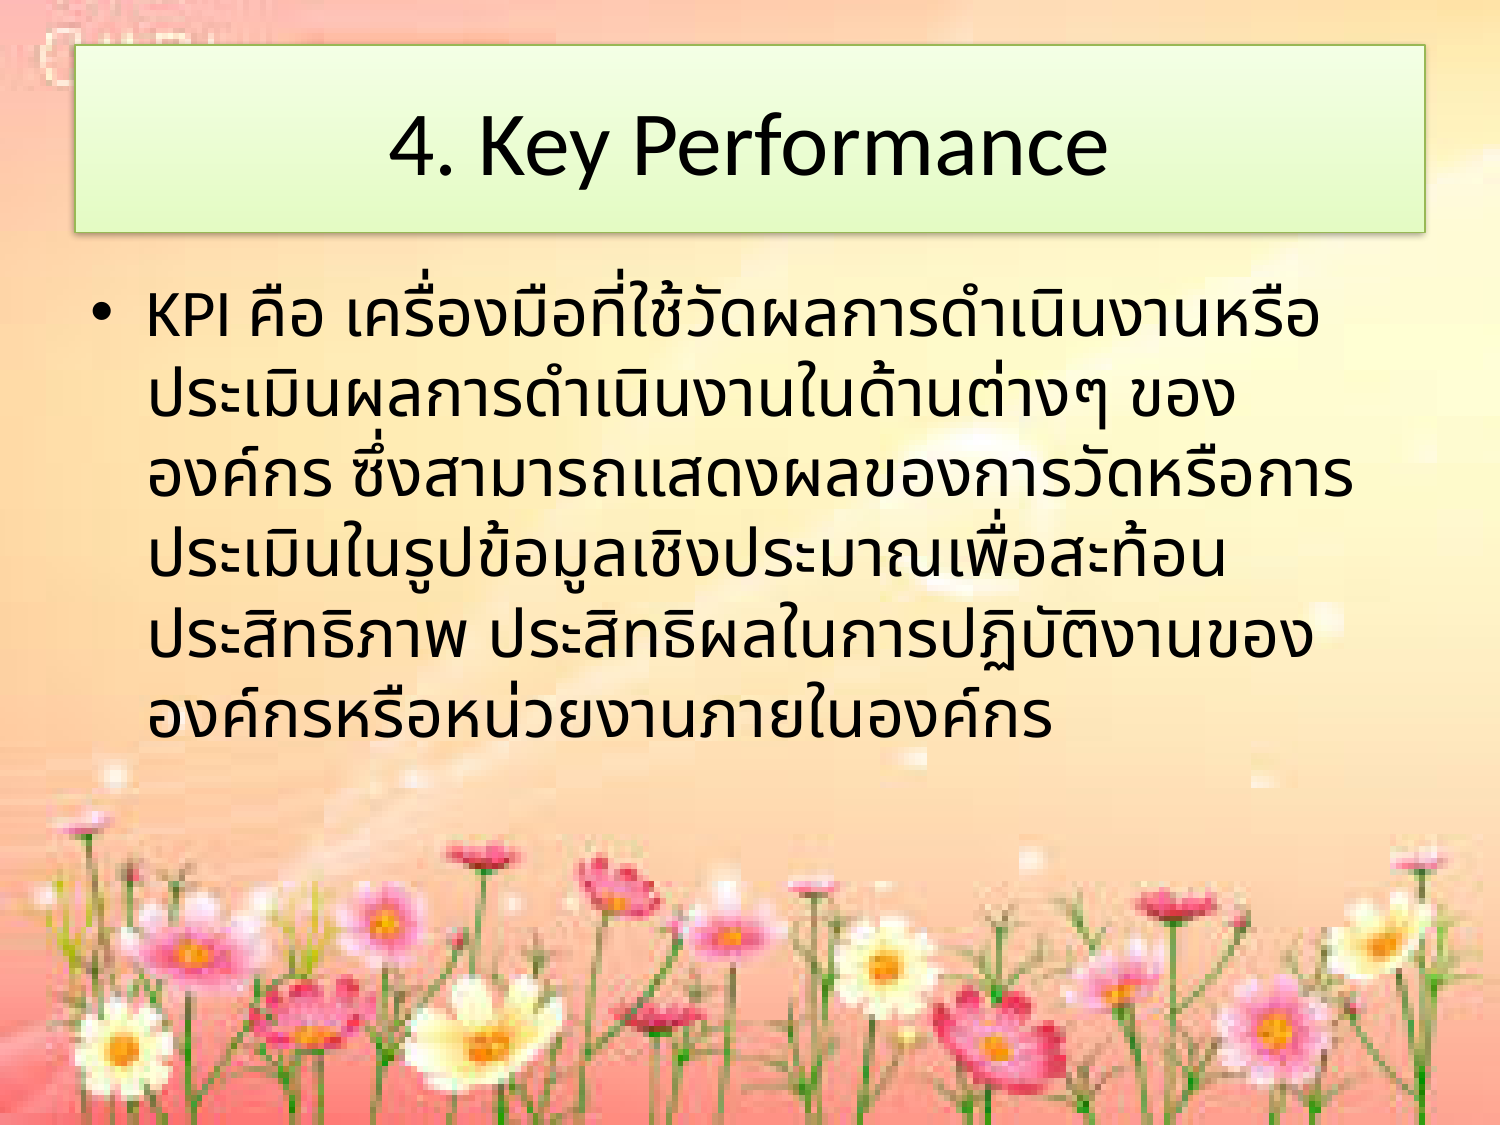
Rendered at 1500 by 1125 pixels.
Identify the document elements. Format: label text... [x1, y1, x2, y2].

title 4. Key Performance [74, 44, 1426, 233]
picture [0, 0, 1500, 1125]
list KPI คือ เครื่องมือที่ใช้วัดผลการดำเนินงานหรือประเมินผลการดำเนินงานในด้านต่างๆ ขององค์กร ซึ่งสามารถแสดงผลของการวัดหรือการประเมินในรูปข้อมูลเชิงประมาณเพื่อสะท้อนประสิทธิภาพ ประสิทธิผลในการปฏิบัติงานขององค์กรหรือหน่วยงานภายในองค์กร [75, 262, 1425, 1005]
